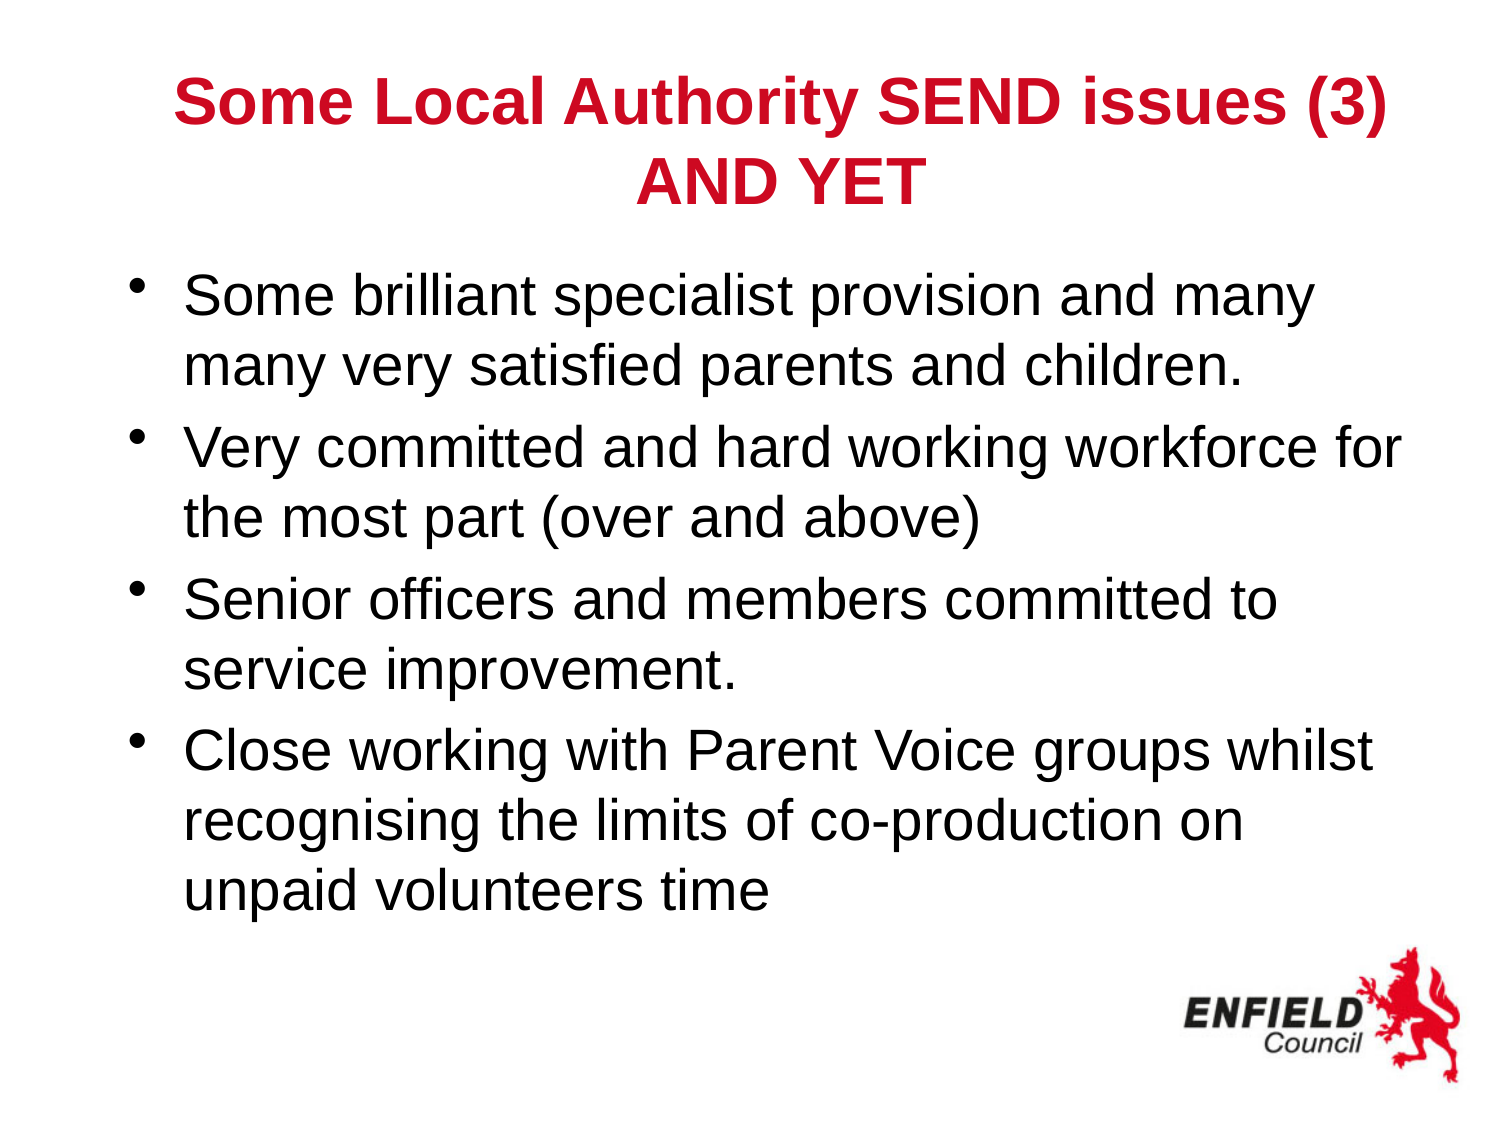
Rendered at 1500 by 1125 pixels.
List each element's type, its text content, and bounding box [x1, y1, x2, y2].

list Some brilliant specialist provision and many many very satisfied parents and children. Very committed and hard working workforce for the most part (over and above) Senior officers and members committed to service improvement. Close working with Parent Voice groups whilst recognising the limits of co-production on unpaid volunteers time [112, 249, 1450, 1059]
title Some Local Authority SEND issues (3) AND YET [112, 50, 1450, 220]
picture [1149, 924, 1500, 1118]
